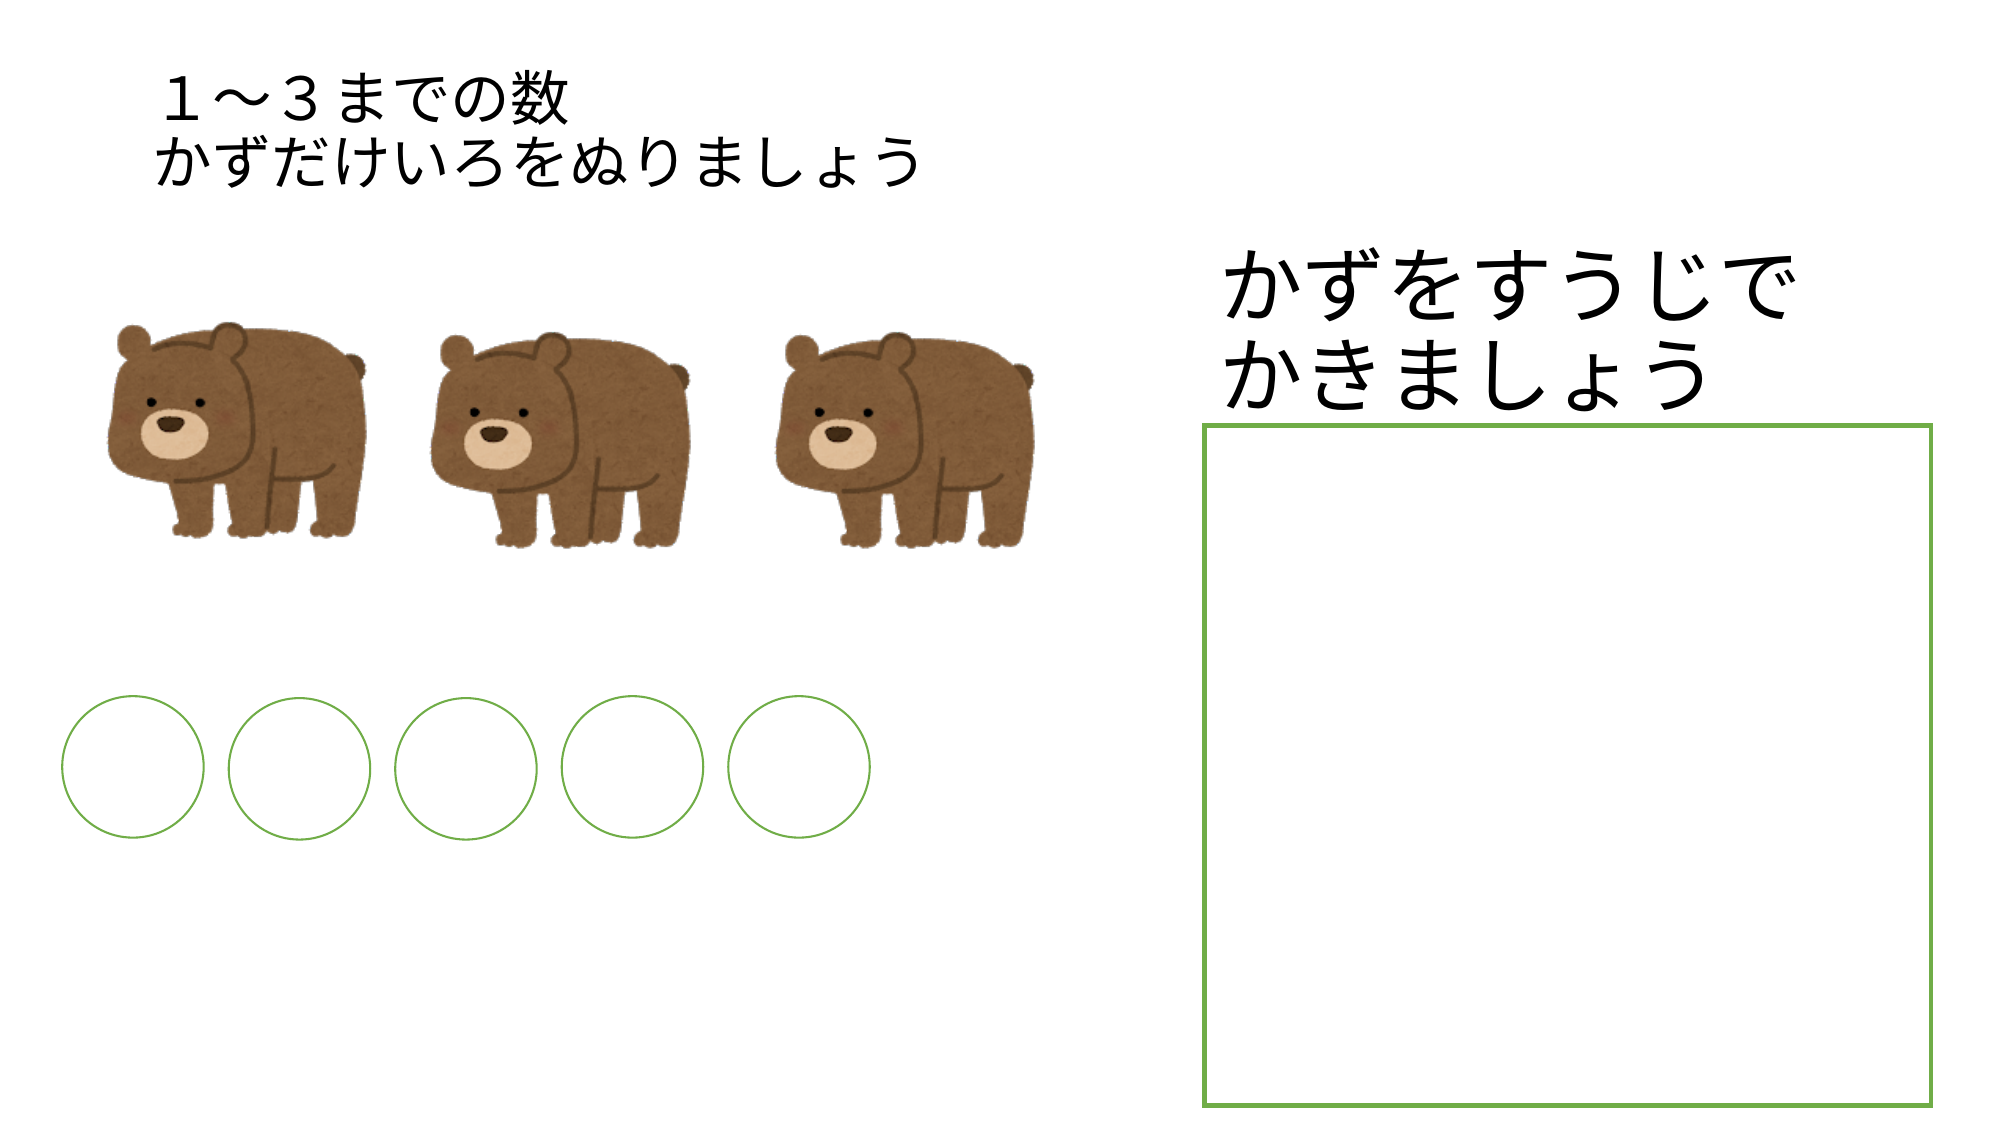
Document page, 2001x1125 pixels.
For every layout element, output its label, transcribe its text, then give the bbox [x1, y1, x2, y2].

text_box [727, 695, 871, 839]
text_box [227, 697, 372, 841]
text_box [394, 697, 538, 841]
text_box [61, 695, 205, 839]
text_box [560, 695, 705, 839]
text_box かずをすうじで かきましょう [1204, 188, 1949, 481]
picture [767, 298, 1049, 580]
picture [422, 298, 705, 580]
title １～３までの数 かずだけいろをぬりましょう [137, 59, 1863, 278]
text_box [1204, 424, 1932, 1107]
picture [99, 288, 381, 570]
